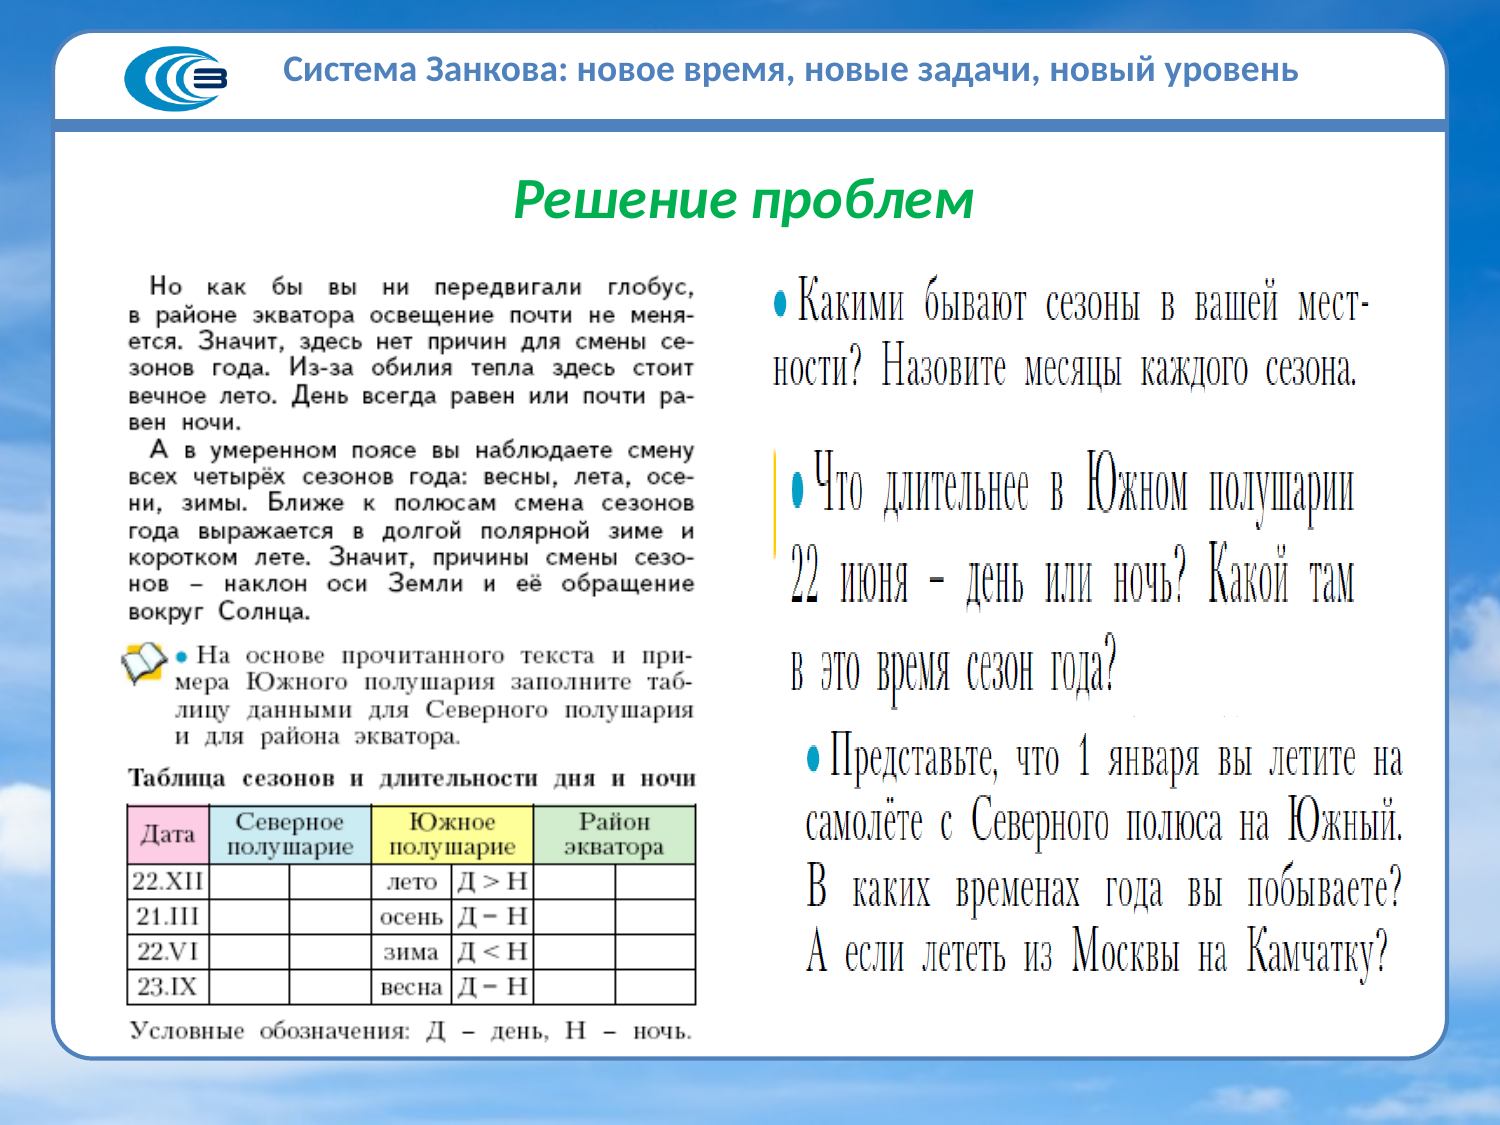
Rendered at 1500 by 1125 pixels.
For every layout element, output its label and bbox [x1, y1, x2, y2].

picture [76, 231, 1424, 1049]
picture [123, 42, 231, 119]
text_box [0, 0, 1500, 1125]
